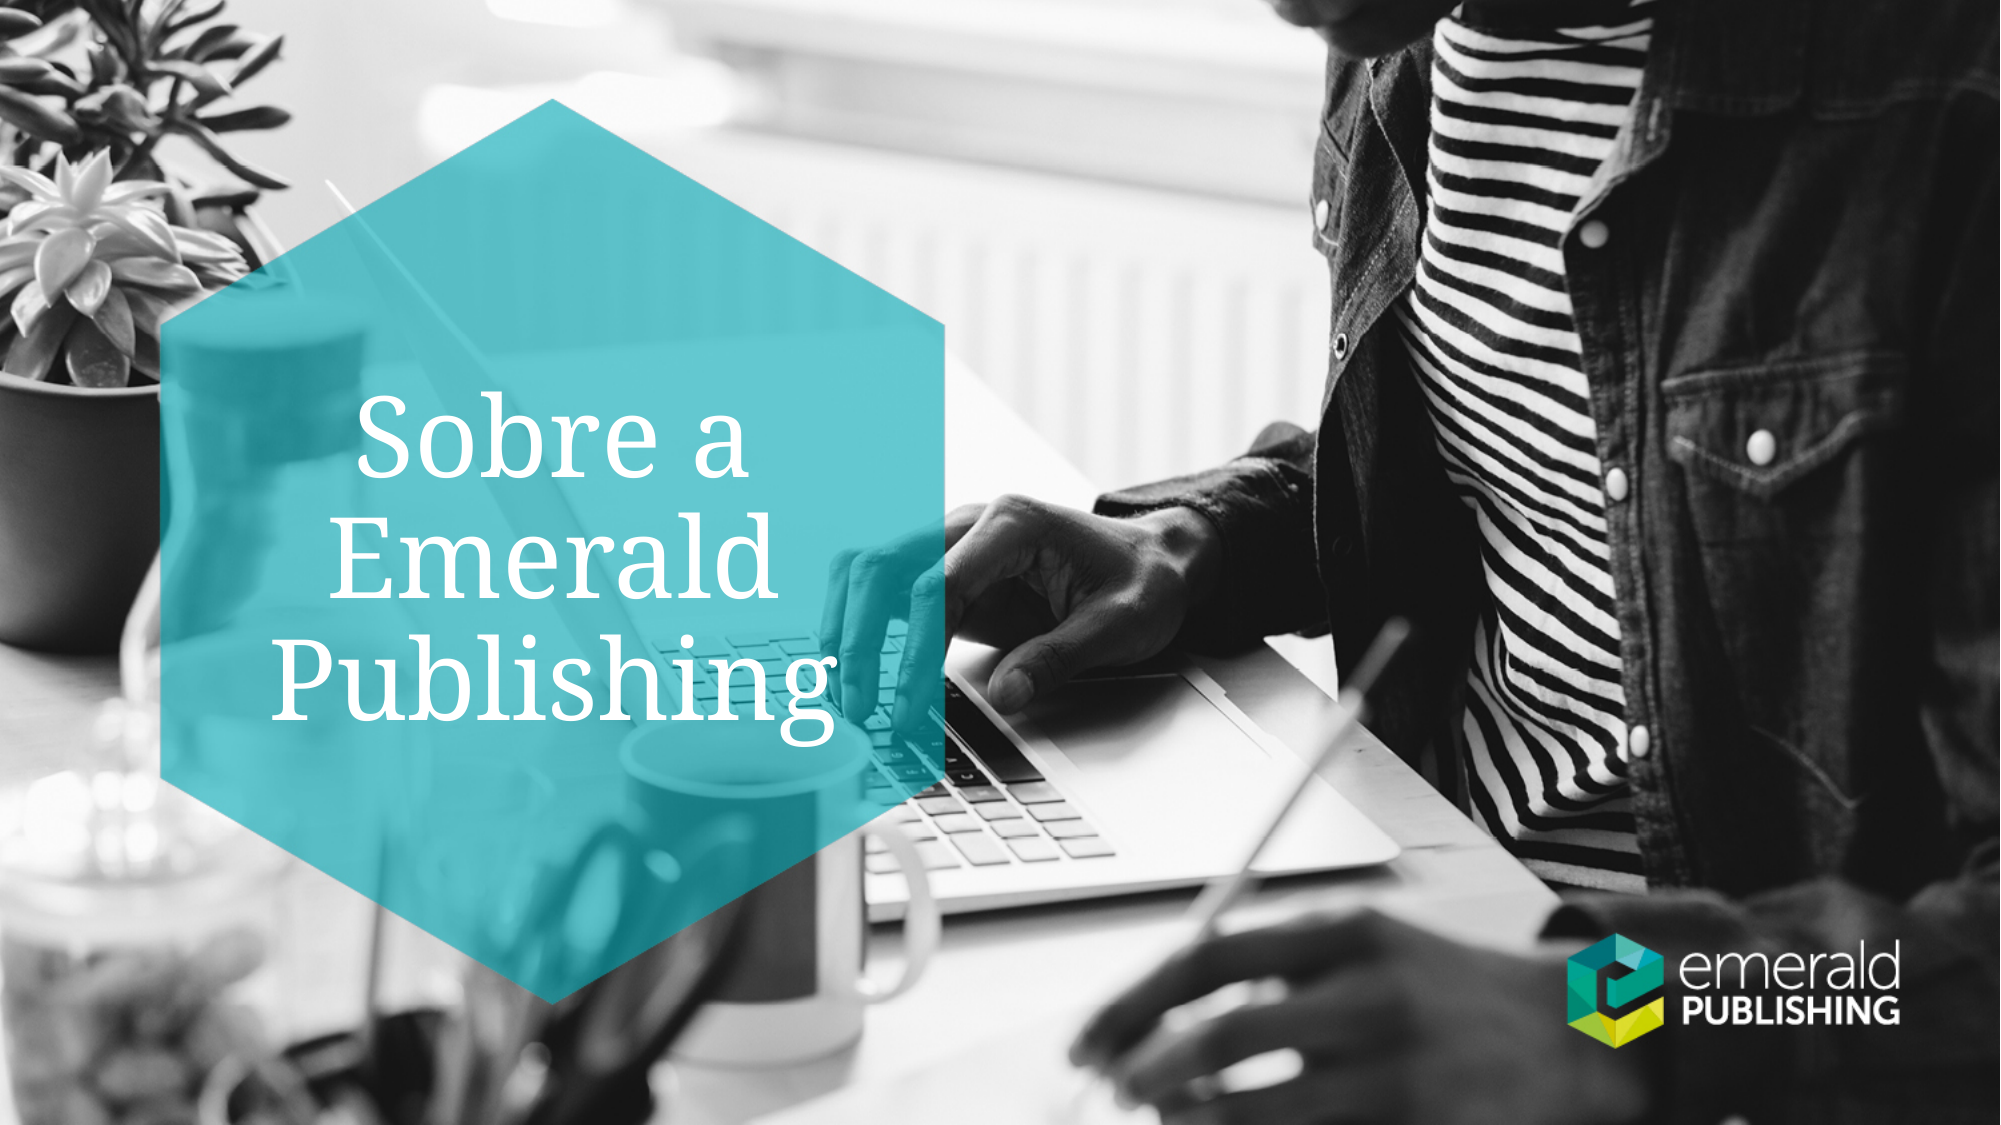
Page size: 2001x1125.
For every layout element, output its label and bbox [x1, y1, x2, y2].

list [0, 0, 2000, 1125]
